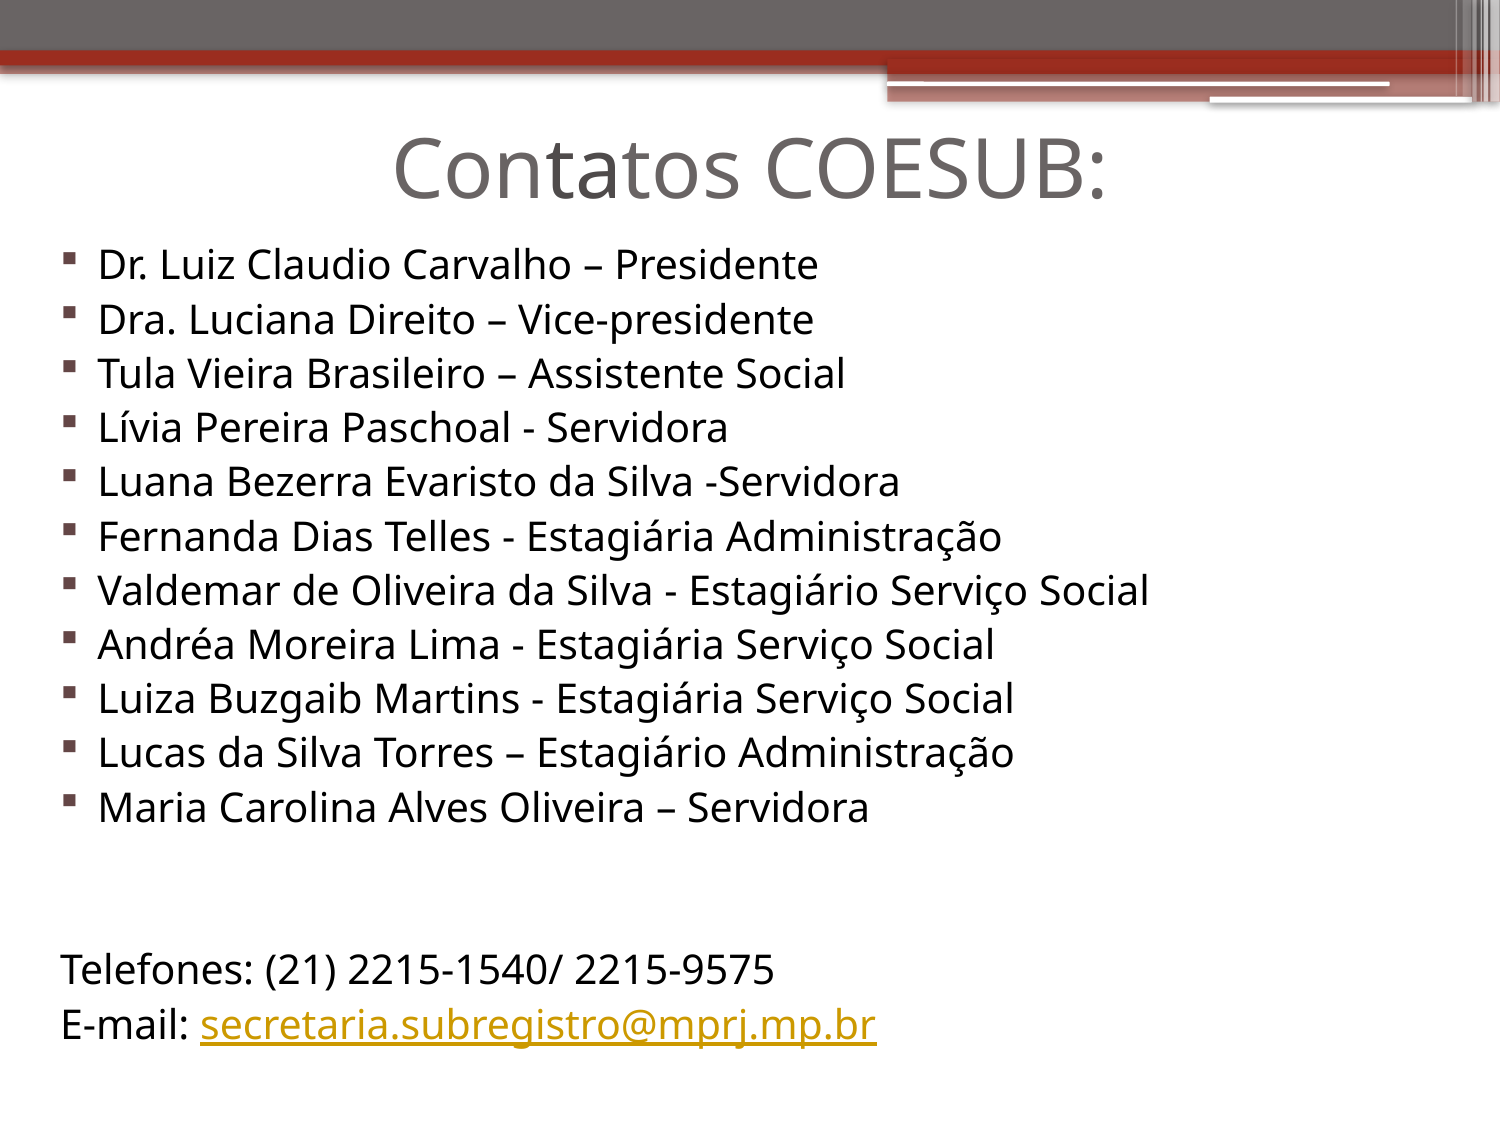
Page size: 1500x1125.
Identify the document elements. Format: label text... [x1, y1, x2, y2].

title Contatos COESUB: [75, 78, 1425, 231]
list Dr. Luiz Claudio Carvalho – Presidente Dra. Luciana Direito – Vice-presidente Tula Vieira Brasileiro – Assistente Social Lívia Pereira Paschoal - Servidora Luana Bezerra Evaristo da Silva -Servidora Fernanda Dias Telles - Estagiária Administração Valdemar de Oliveira da Silva - Estagiário Serviço Social Andréa Moreira Lima - Estagiária Serviço Social Luiza Buzgaib Martins - Estagiária Serviço Social Lucas da Silva Torres – Estagiário Administração Maria Carolina Alves Oliveira – Servidora Telefones: (21) 2215-1540/ 2215-9575 E-mail: secretaria.subregistro@mprj.mp.br [29, 231, 1455, 1071]
